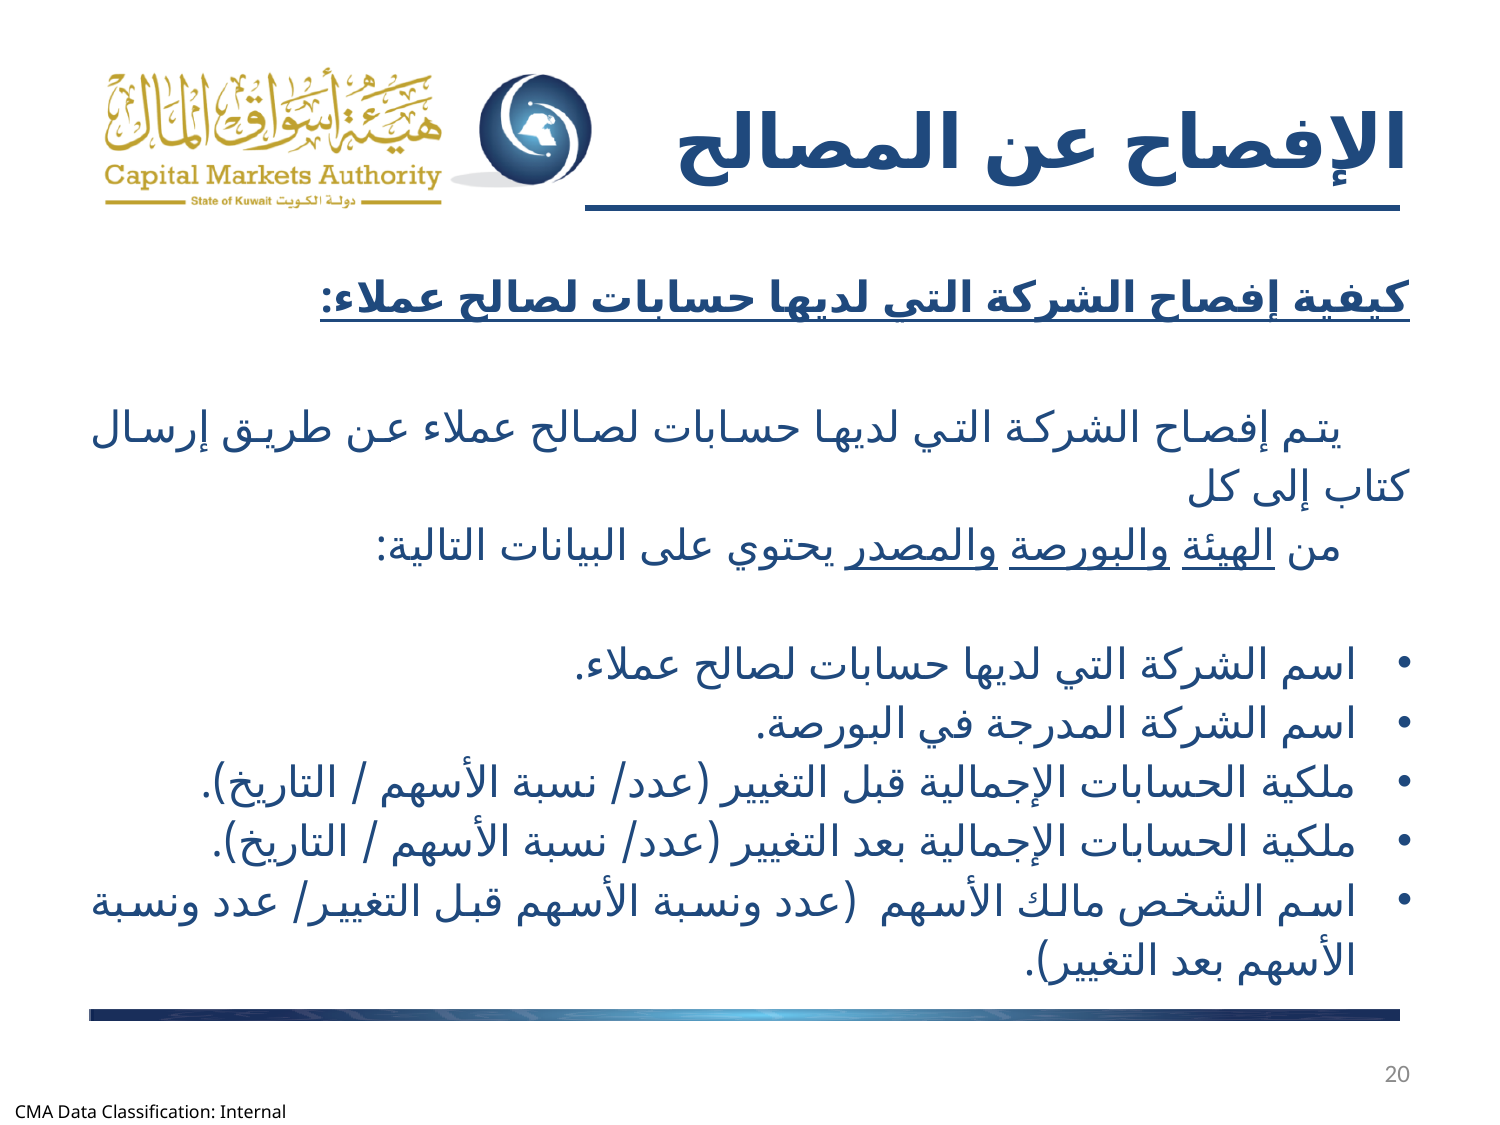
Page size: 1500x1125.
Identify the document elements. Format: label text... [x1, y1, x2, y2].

picture [87, 62, 608, 213]
slide_number 20 [1074, 1042, 1425, 1103]
picture [87, 1009, 1401, 1021]
title الإفصاح عن المصالح [460, 45, 1425, 233]
list كيفية إفصاح الشركة التي لديها حسابات لصالح عملاء: يتم إفصاح الشركة التي لديها حسابات لصالح عملاء عن طريق إرسال كتاب إلى كل من الهيئة والبورصة والمصدر يحتوي على البيانات التالية: اسم الشركة التي لديها حسابات لصالح عملاء. اسم الشركة المدرجة في البورصة. ملكية الحسابات الإجمالية قبل التغيير (عدد/ نسبة الأسهم / التاريخ). ملكية الحسابات الإجمالية بعد التغيير (عدد/ نسبة الأسهم / التاريخ). اسم الشخص مالك الأسهم (عدد ونسبة الأسهم قبل التغيير/ عدد ونسبة الأسهم بعد التغيير). [75, 262, 1425, 1005]
